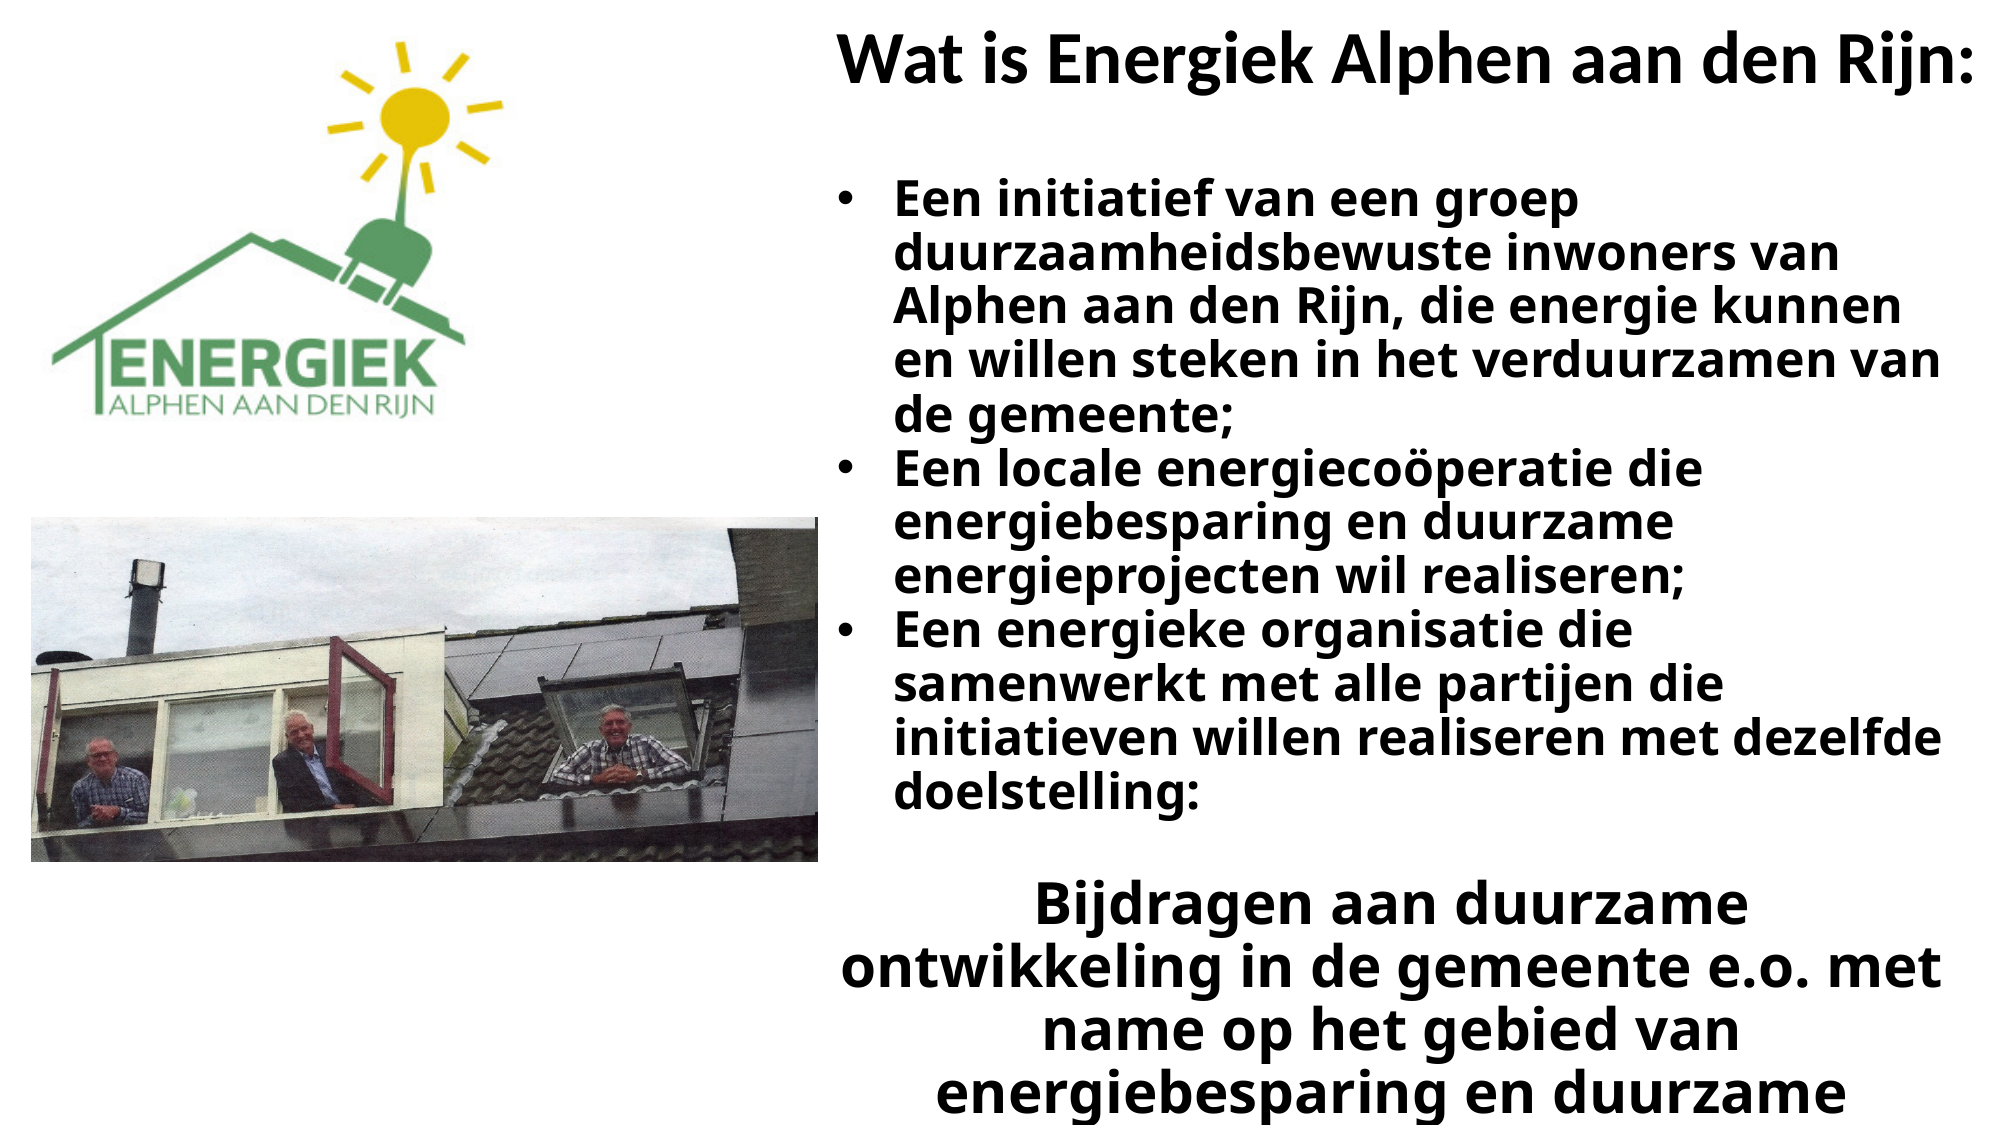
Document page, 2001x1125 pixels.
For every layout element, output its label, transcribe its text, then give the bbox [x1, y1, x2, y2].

picture [0, 0, 558, 497]
text_box Wat is Energiek Alphen aan den Rijn: [822, 0, 2000, 106]
picture [31, 517, 818, 862]
text_box Een initiatief van een groep duurzaamheidsbewuste inwoners van Alphen aan den Rijn, die energie kunnen en willen steken in het verduurzamen van de gemeente; Een locale energiecoöperatie die energiebesparing en duurzame energieprojecten wil realiseren; Een energieke organisatie die samenwerkt met alle partijen die initiatieven willen realiseren met dezelfde doelstelling: Bijdragen aan duurzame ontwikkeling in de gemeente e.o. met name op het gebied van energiebesparing en duurzame energie. [822, 165, 1962, 1105]
